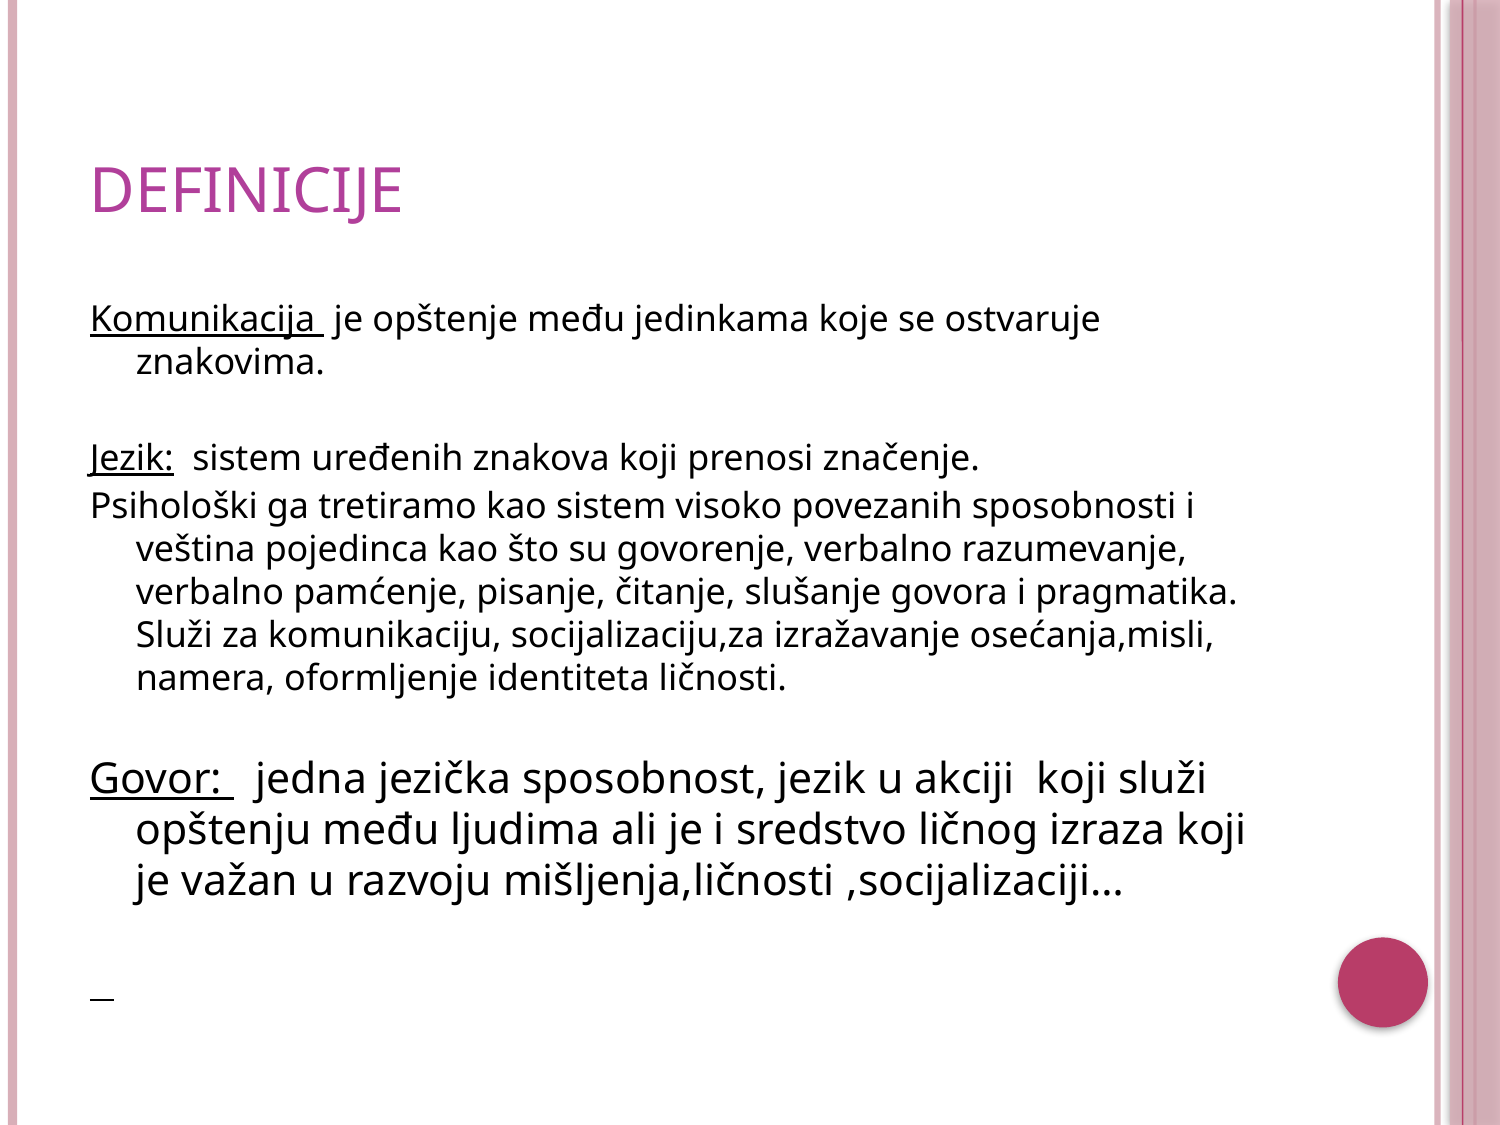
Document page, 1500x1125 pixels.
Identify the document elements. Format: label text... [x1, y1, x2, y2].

list Komunikacija je opštenje među jedinkama koje se ostvaruje znakovima. Jezik: sistem uređenih znakova koji prenosi značenje. Psihološki ga tretiramo kao sistem visoko povezanih sposobnosti i veština pojedinca kao što su govorenje, verbalno razumevanje, verbalno pamćenje, pisanje, čitanje, slušanje govora i pragmatika. Služi za komunikaciju, socijalizaciju,za izražavanje osećanja,misli, namera, oformljenje identiteta ličnosti. Govor: jedna jezička sposobnost, jezik u akciji koji služi opštenju među ljudima ali je i sredstvo ličnog izraza koji je važan u razvoju mišljenja,ličnosti ,socijalizaciji… [75, 262, 1300, 1062]
title Definicije [75, 45, 1300, 233]
